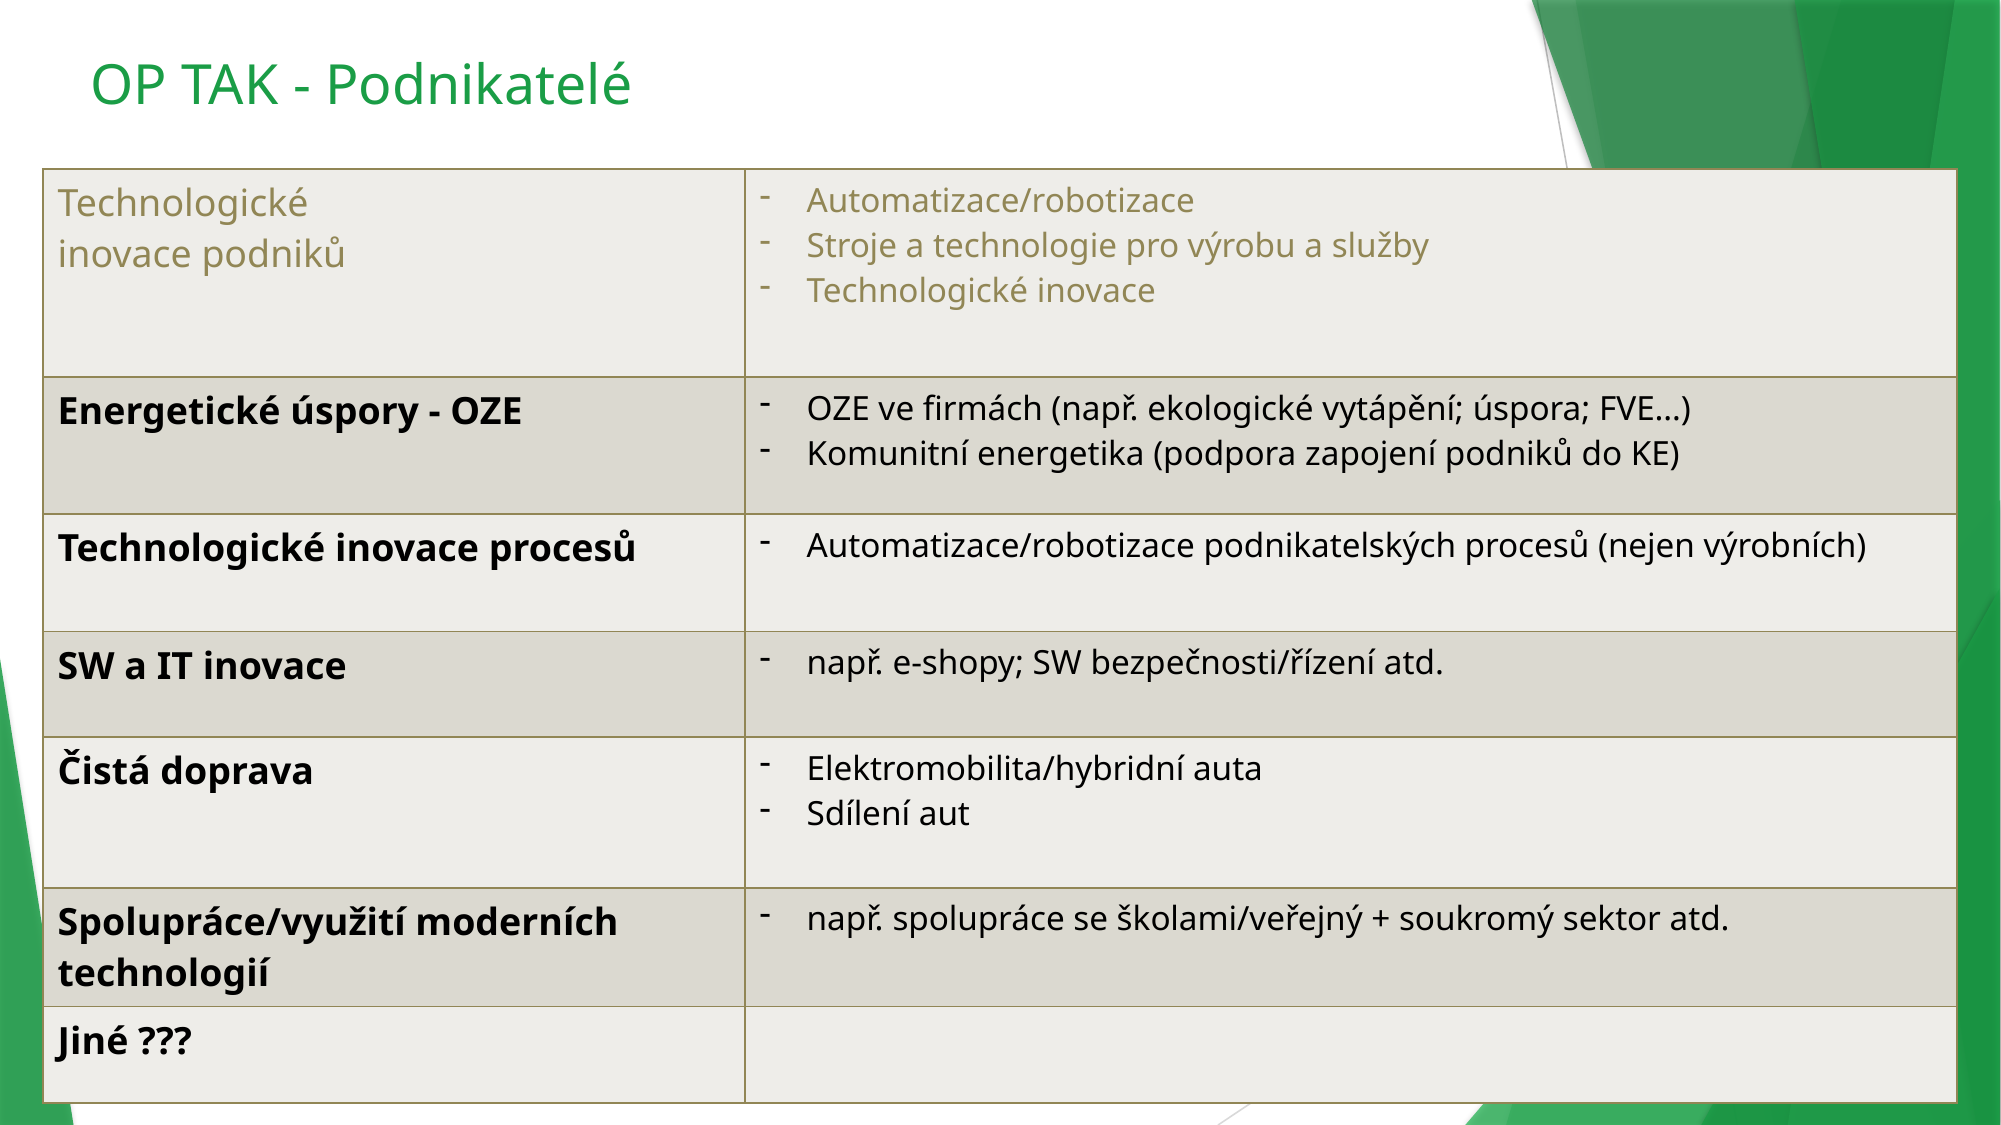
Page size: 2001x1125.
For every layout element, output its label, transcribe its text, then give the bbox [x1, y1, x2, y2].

title OP TAK - Podnikatelé [75, 41, 1486, 168]
table_header Technologické inovace podniků [44, 170, 744, 376]
table_cell OZE ve firmách (např. ekologické vytápění; úspora; FVE…) Komunitní energetika (podpora zapojení podniků do KE) [746, 378, 1956, 513]
table_cell Automatizace/robotizace podnikatelských procesů (nejen výrobních) [746, 515, 1956, 631]
table_cell Energetické úspory - OZE [44, 378, 744, 513]
table_cell SW a IT inovace [44, 632, 744, 736]
table_cell Čistá doprava [44, 738, 744, 887]
table_header Automatizace/robotizace Stroje a technologie pro výrobu a služby Technologické inovace [746, 170, 1956, 376]
table_cell Jiné ??? [44, 1007, 744, 1102]
table_cell [746, 1007, 1956, 1102]
table_cell např. e-shopy; SW bezpečnosti/řízení atd. [746, 632, 1956, 736]
table_cell Elektromobilita/hybridní auta Sdílení aut [746, 738, 1956, 887]
table_cell Spolupráce/využití moderních technologií [44, 889, 744, 1006]
table_cell např. spolupráce se školami/veřejný + soukromý sektor atd. [746, 889, 1956, 1006]
table_cell Technologické inovace procesů [44, 515, 744, 631]
